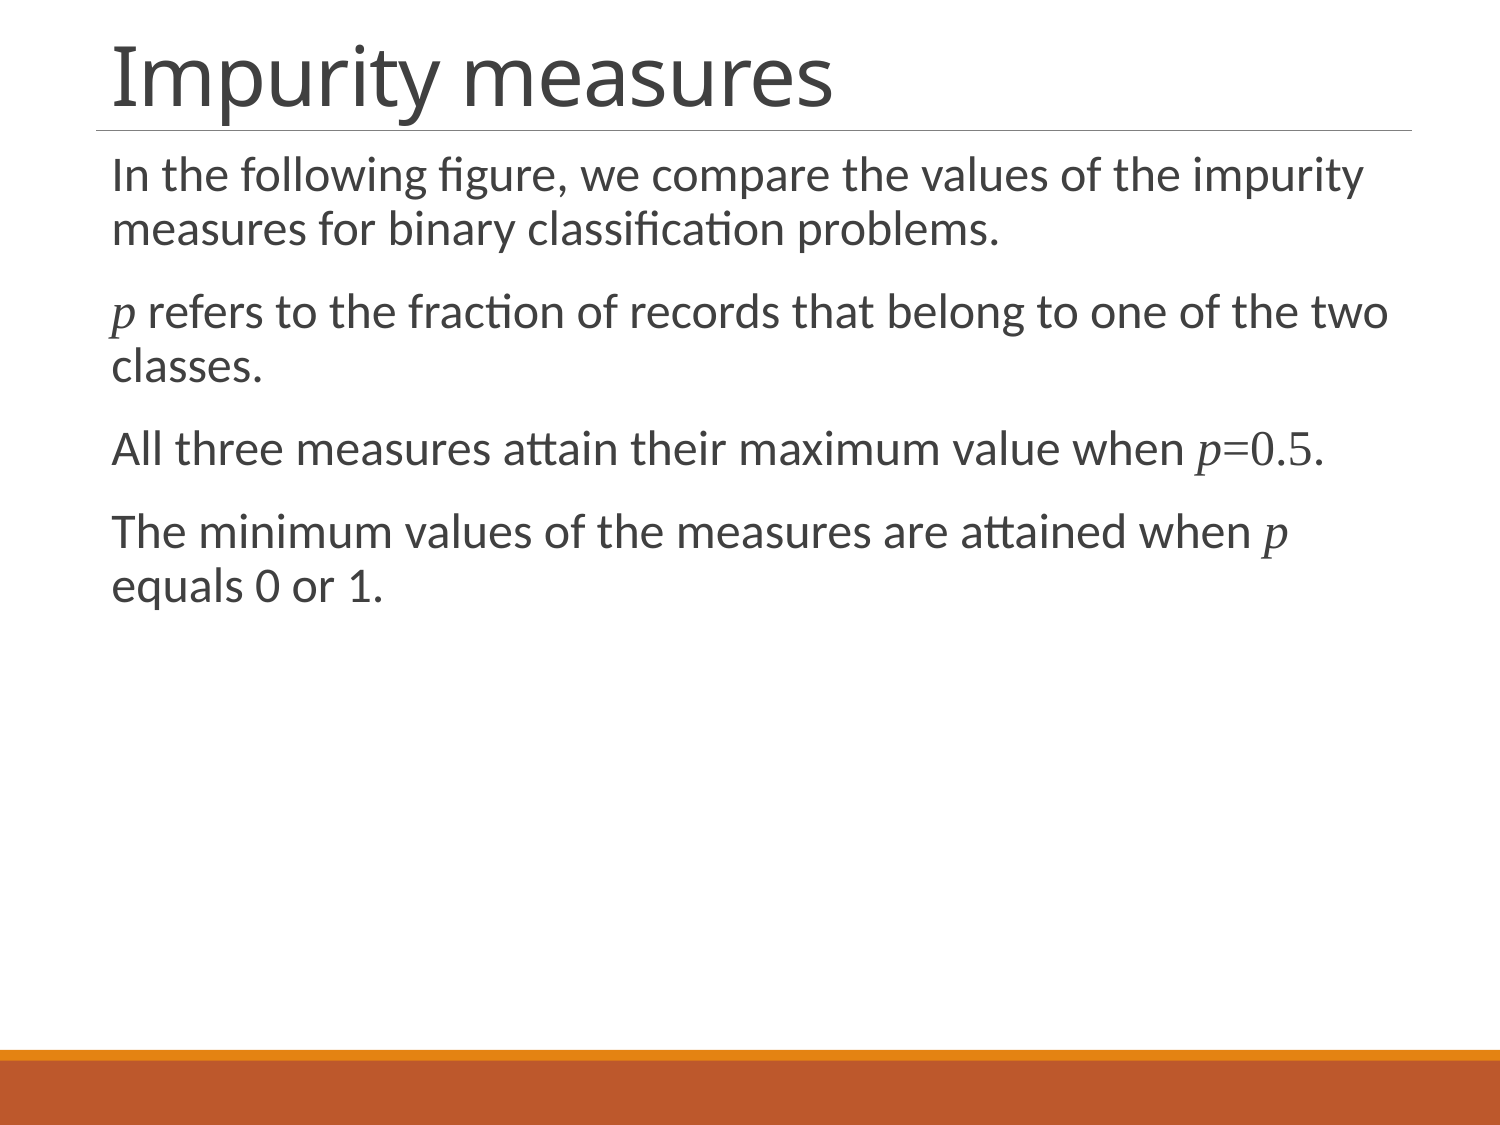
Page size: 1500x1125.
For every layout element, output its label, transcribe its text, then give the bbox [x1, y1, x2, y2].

title Impurity measures [96, 19, 1413, 131]
list In the following figure, we compare the values of the impurity measures for binary classification problems. p refers to the fraction of records that belong to one of the two classes. All three measures attain their maximum value when p=0.5. The minimum values of the measures are attained when p equals 0 or 1. [96, 140, 1413, 1034]
